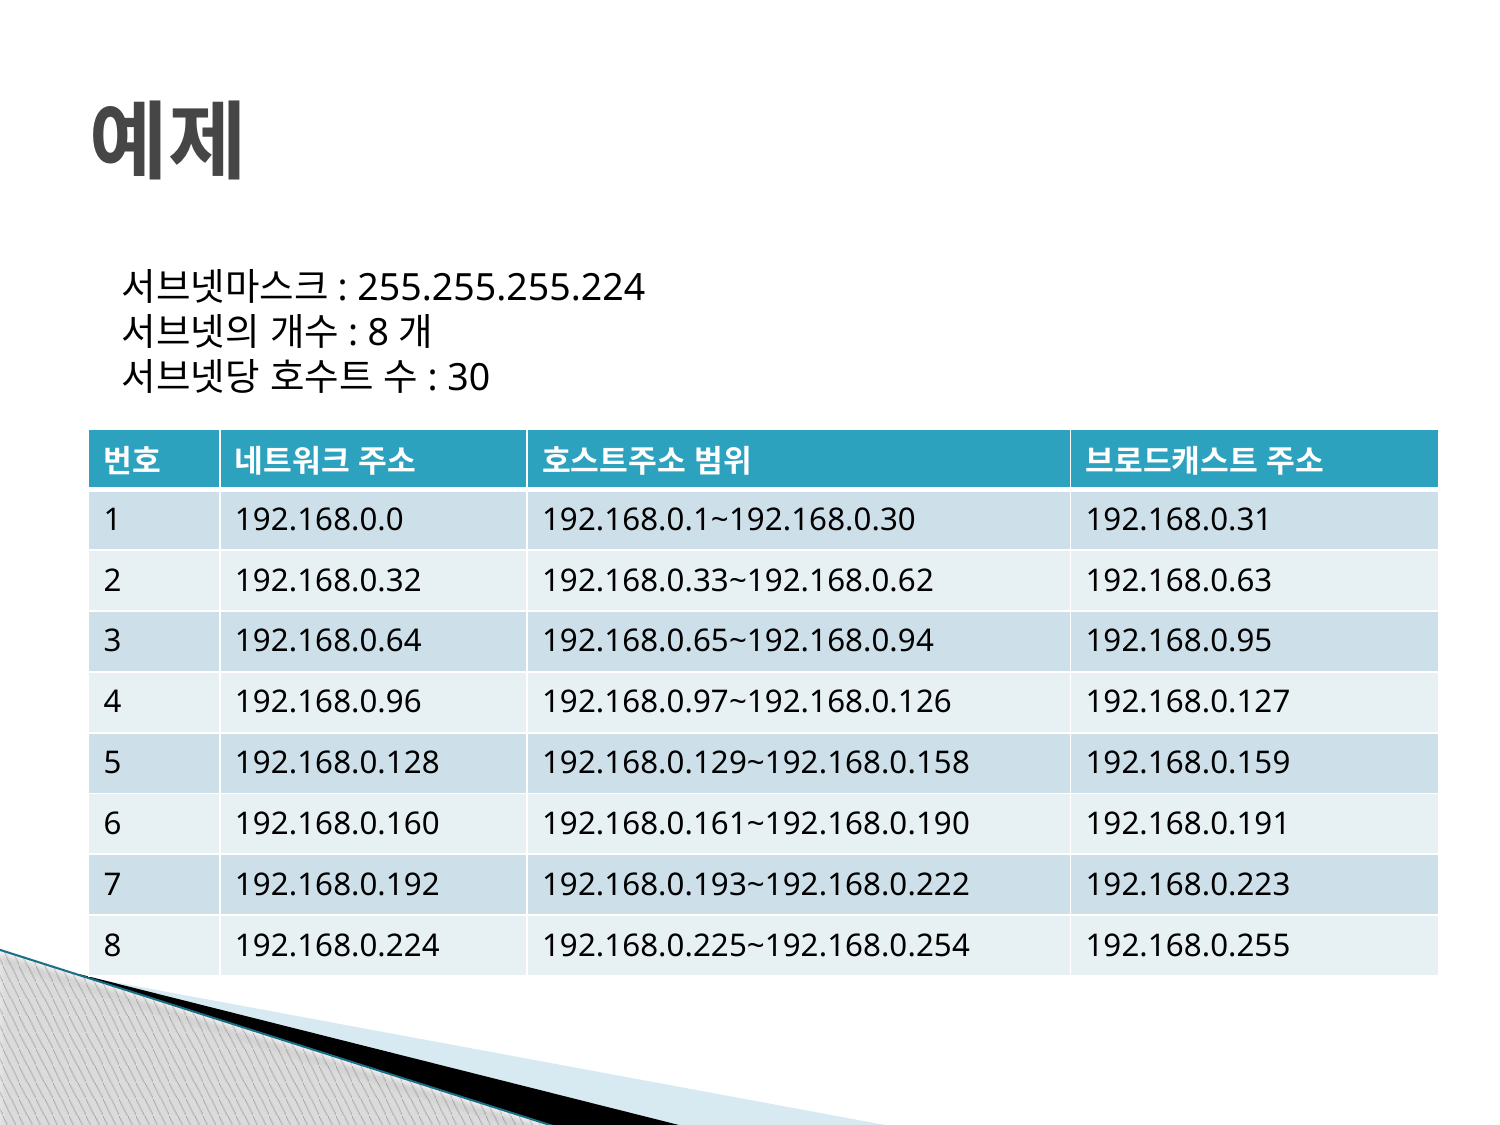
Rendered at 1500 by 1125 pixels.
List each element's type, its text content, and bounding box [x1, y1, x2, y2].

table_cell 192.168.0.0 [221, 492, 526, 549]
table_cell 1 [89, 492, 219, 549]
table_cell 3 [89, 612, 219, 671]
table_header 브로드캐스트 주소 [1071, 430, 1438, 487]
table_cell 192.168.0.161~192.168.0.190 [528, 794, 1070, 853]
table_cell 192.168.0.223 [1071, 855, 1438, 914]
table_cell 192.168.0.63 [1071, 551, 1438, 610]
table_cell 192.168.0.191 [1071, 794, 1438, 853]
table_cell 192.168.0.96 [221, 673, 526, 732]
table_cell 192.168.0.127 [1071, 673, 1438, 732]
table_cell 192.168.0.128 [221, 734, 526, 793]
table_cell 192.168.0.224 [221, 916, 526, 975]
table_cell 192.168.0.31 [1071, 492, 1438, 549]
table_cell 192.168.0.32 [221, 551, 526, 610]
table_cell 192.168.0.95 [1071, 612, 1438, 671]
table_cell 192.168.0.193~192.168.0.222 [528, 855, 1070, 914]
table_cell 192.168.0.225~192.168.0.254 [528, 916, 1070, 975]
table_cell 4 [89, 673, 219, 732]
table_header 네트워크 주소 [221, 430, 526, 487]
table_cell 6 [89, 794, 219, 853]
title 예제 [75, 45, 1425, 233]
table_cell 192.168.0.255 [1071, 916, 1438, 975]
table_cell 192.168.0.160 [221, 794, 526, 853]
table_cell 192.168.0.192 [221, 855, 526, 914]
table_header 호스트주소 범위 [528, 430, 1070, 487]
table_cell 5 [89, 734, 219, 793]
table_cell 192.168.0.97~192.168.0.126 [528, 673, 1070, 732]
table_cell 192.168.0.33~192.168.0.62 [528, 551, 1070, 610]
table_cell 7 [89, 855, 219, 914]
table_cell 192.168.0.159 [1071, 734, 1438, 793]
table_cell 192.168.0.129~192.168.0.158 [528, 734, 1070, 793]
table_cell 2 [89, 551, 219, 610]
table_cell 192.168.0.64 [221, 612, 526, 671]
table_cell 8 [89, 916, 219, 975]
table_cell 192.168.0.1~192.168.0.30 [528, 492, 1070, 549]
text_box 서브넷마스크: 255.255.255.224 서브넷의 개수: 8개 서브넷당 호수트 수: 30 [31, 255, 661, 405]
table_header 번호 [89, 430, 219, 487]
table_cell 192.168.0.65~192.168.0.94 [528, 612, 1070, 671]
